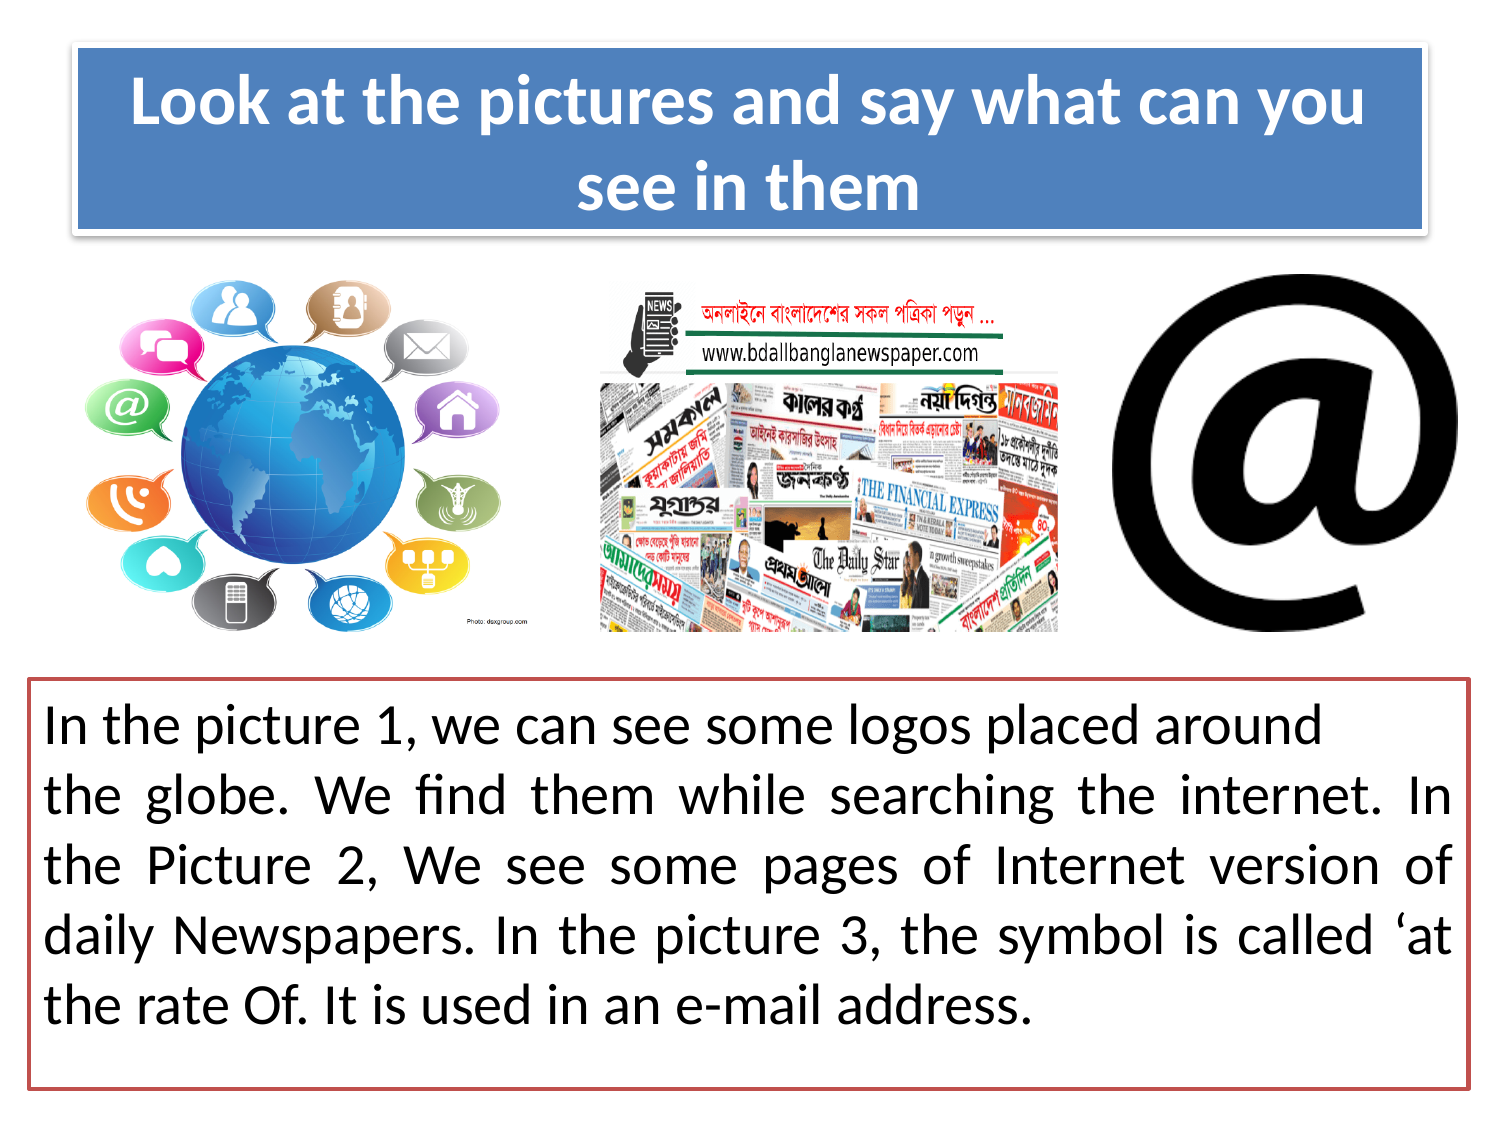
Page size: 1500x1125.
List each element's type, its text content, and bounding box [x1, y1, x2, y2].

picture [599, 281, 1058, 633]
title Look at the pictures and say what can you see in them [72, 42, 1428, 236]
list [49, 274, 534, 638]
picture [1112, 274, 1458, 632]
text_box In the picture 1, we can see some logos placed around the globe. We find them while searching the internet. In the Picture 2, We see some pages of Internet version of daily Newspapers. In the picture 3, the symbol is called ‘at the rate Of. It is used in an e-mail address. [27, 677, 1471, 1091]
